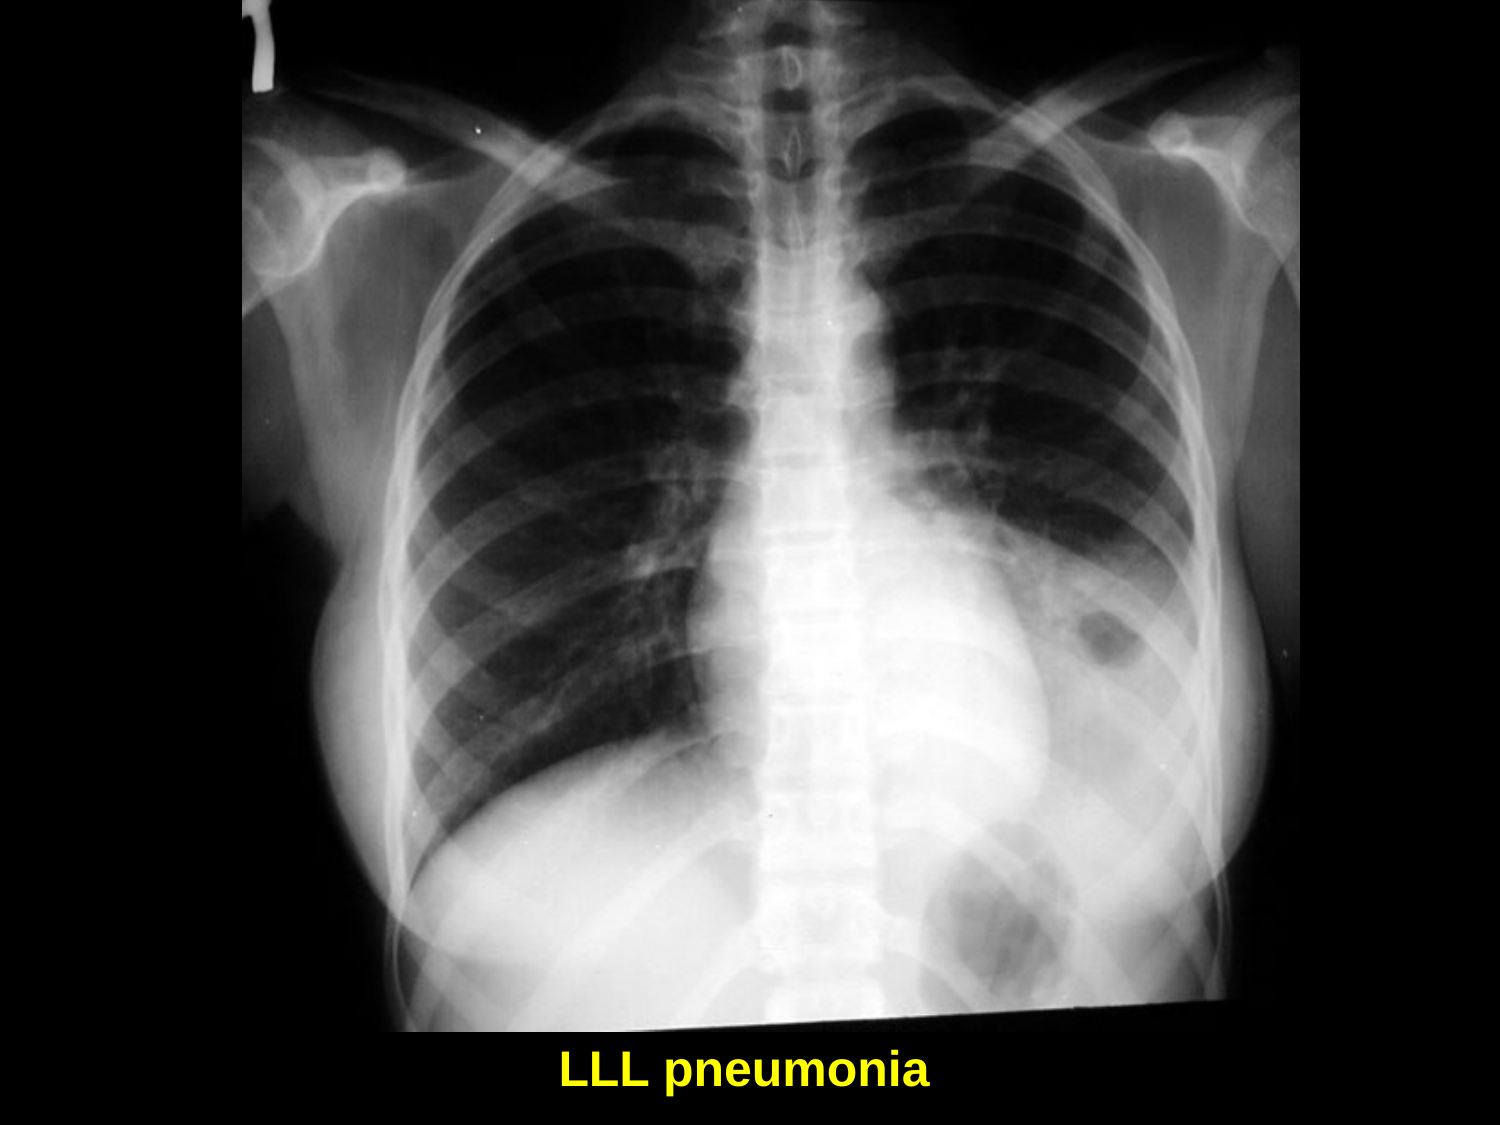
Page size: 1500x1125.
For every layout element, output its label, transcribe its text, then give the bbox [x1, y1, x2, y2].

subtitle LLL pneumonia [372, 1035, 1117, 1125]
picture [242, 0, 1300, 1032]
